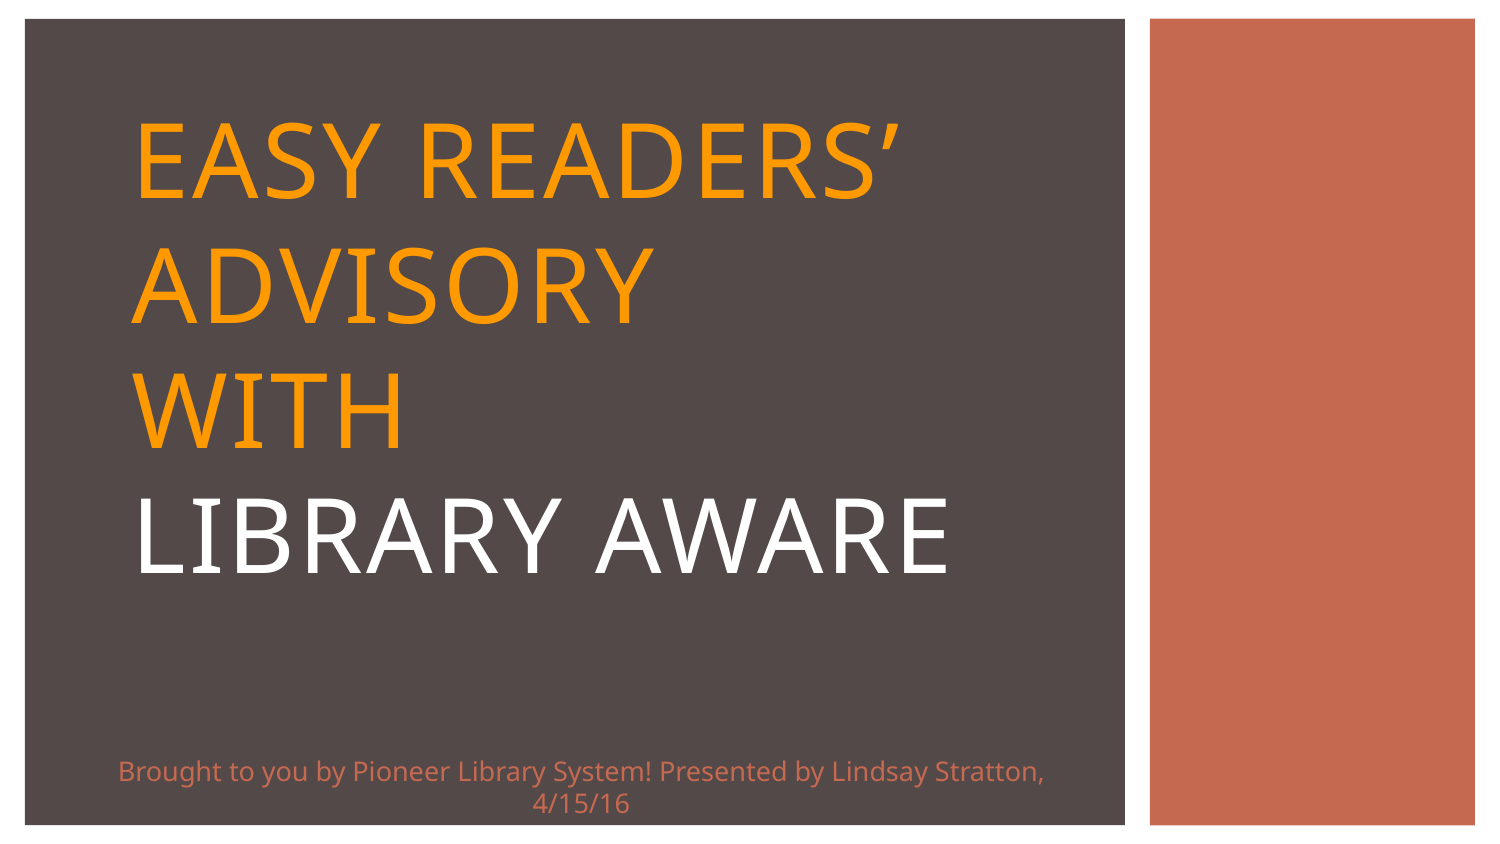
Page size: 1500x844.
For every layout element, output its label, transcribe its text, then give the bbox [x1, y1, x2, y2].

text_box Brought to you by Pioneer Library System! Presented by Lindsay Stratton, 4/15/16 [62, 746, 1100, 827]
title Easy readers’ advisory with Library Aware [116, 91, 1000, 597]
